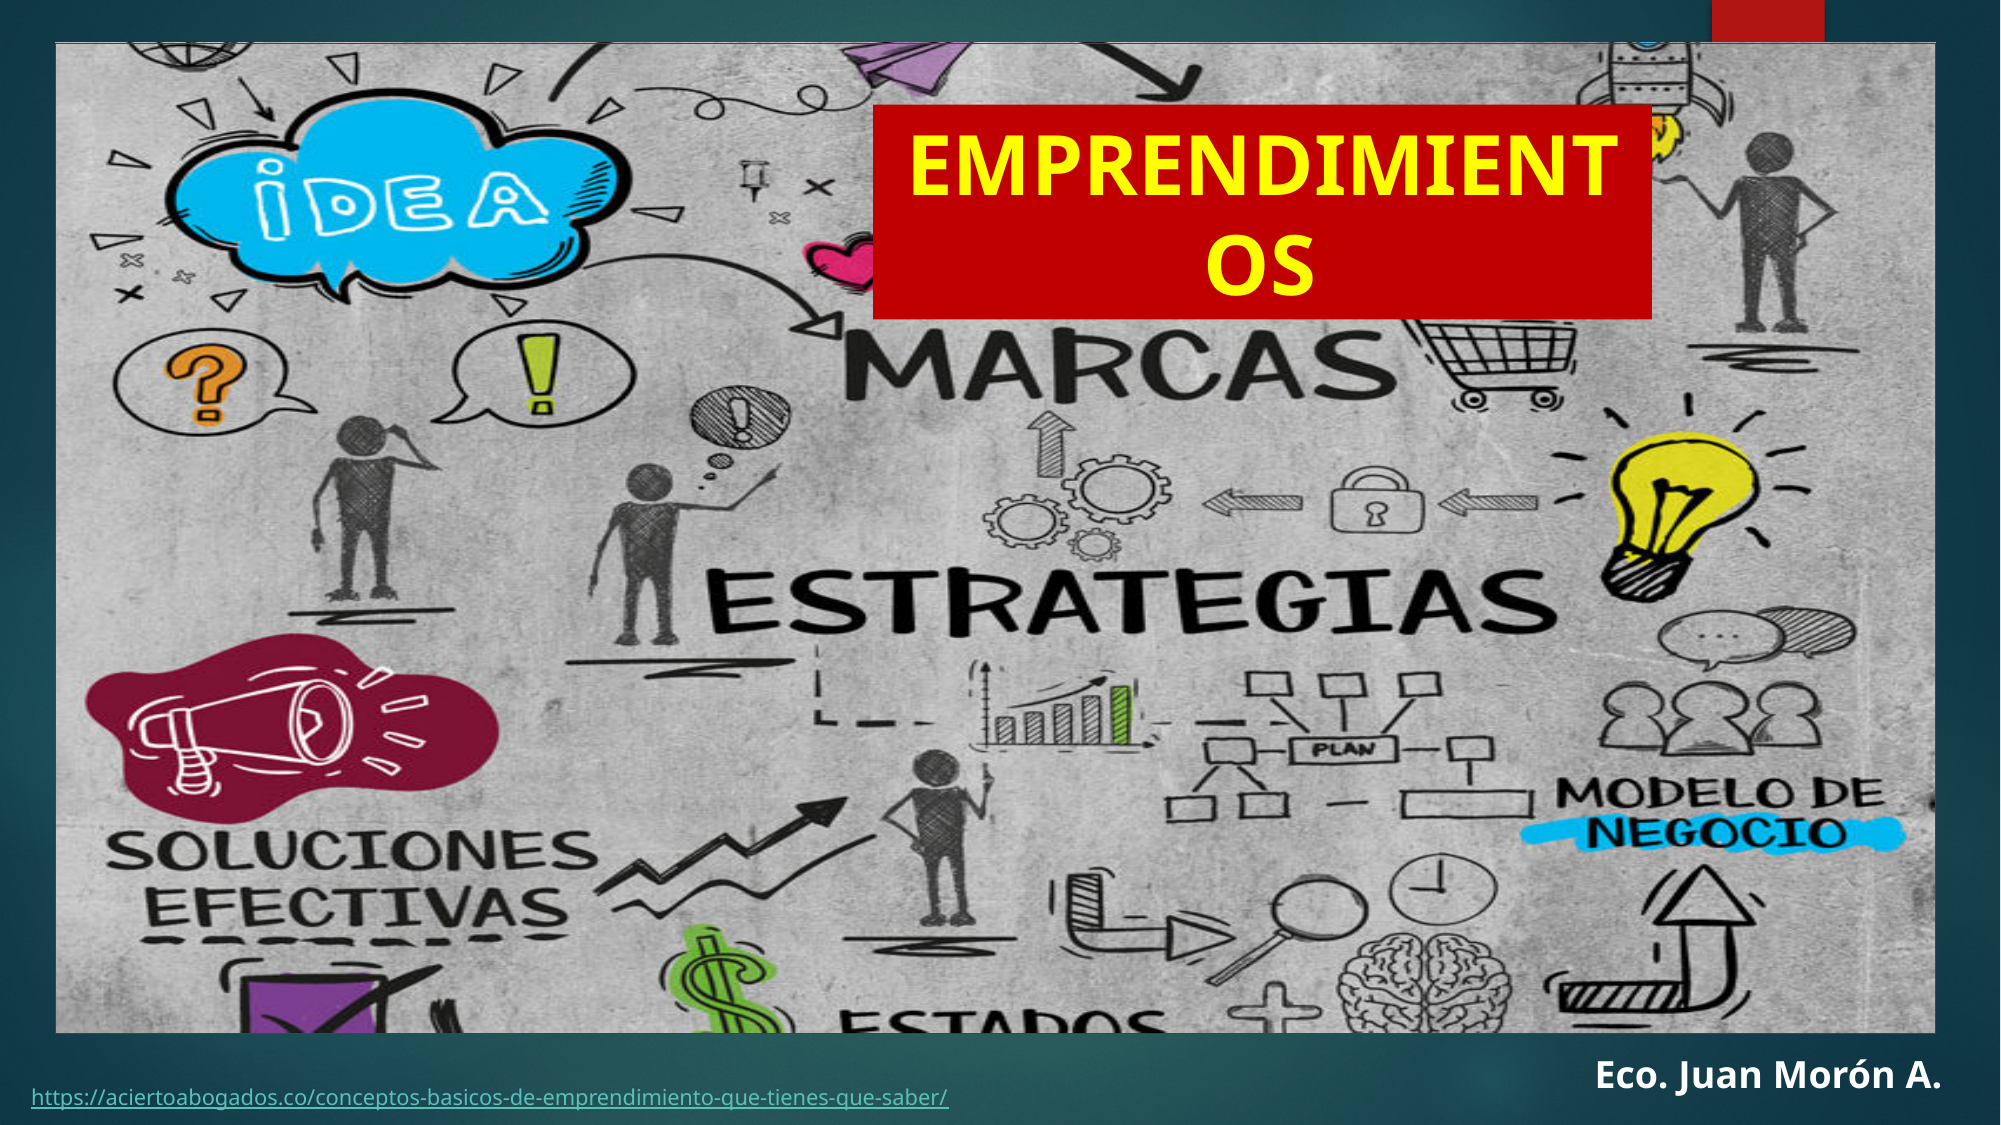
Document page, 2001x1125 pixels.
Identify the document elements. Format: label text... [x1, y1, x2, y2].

text_box https://aciertoabogados.co/conceptos-basicos-de-emprendimiento-que-tienes-que-saber/ [16, 1076, 1060, 1121]
picture [0, 0, 1936, 1125]
text_box Eco. Juan Morón A. [1579, 1043, 1958, 1104]
